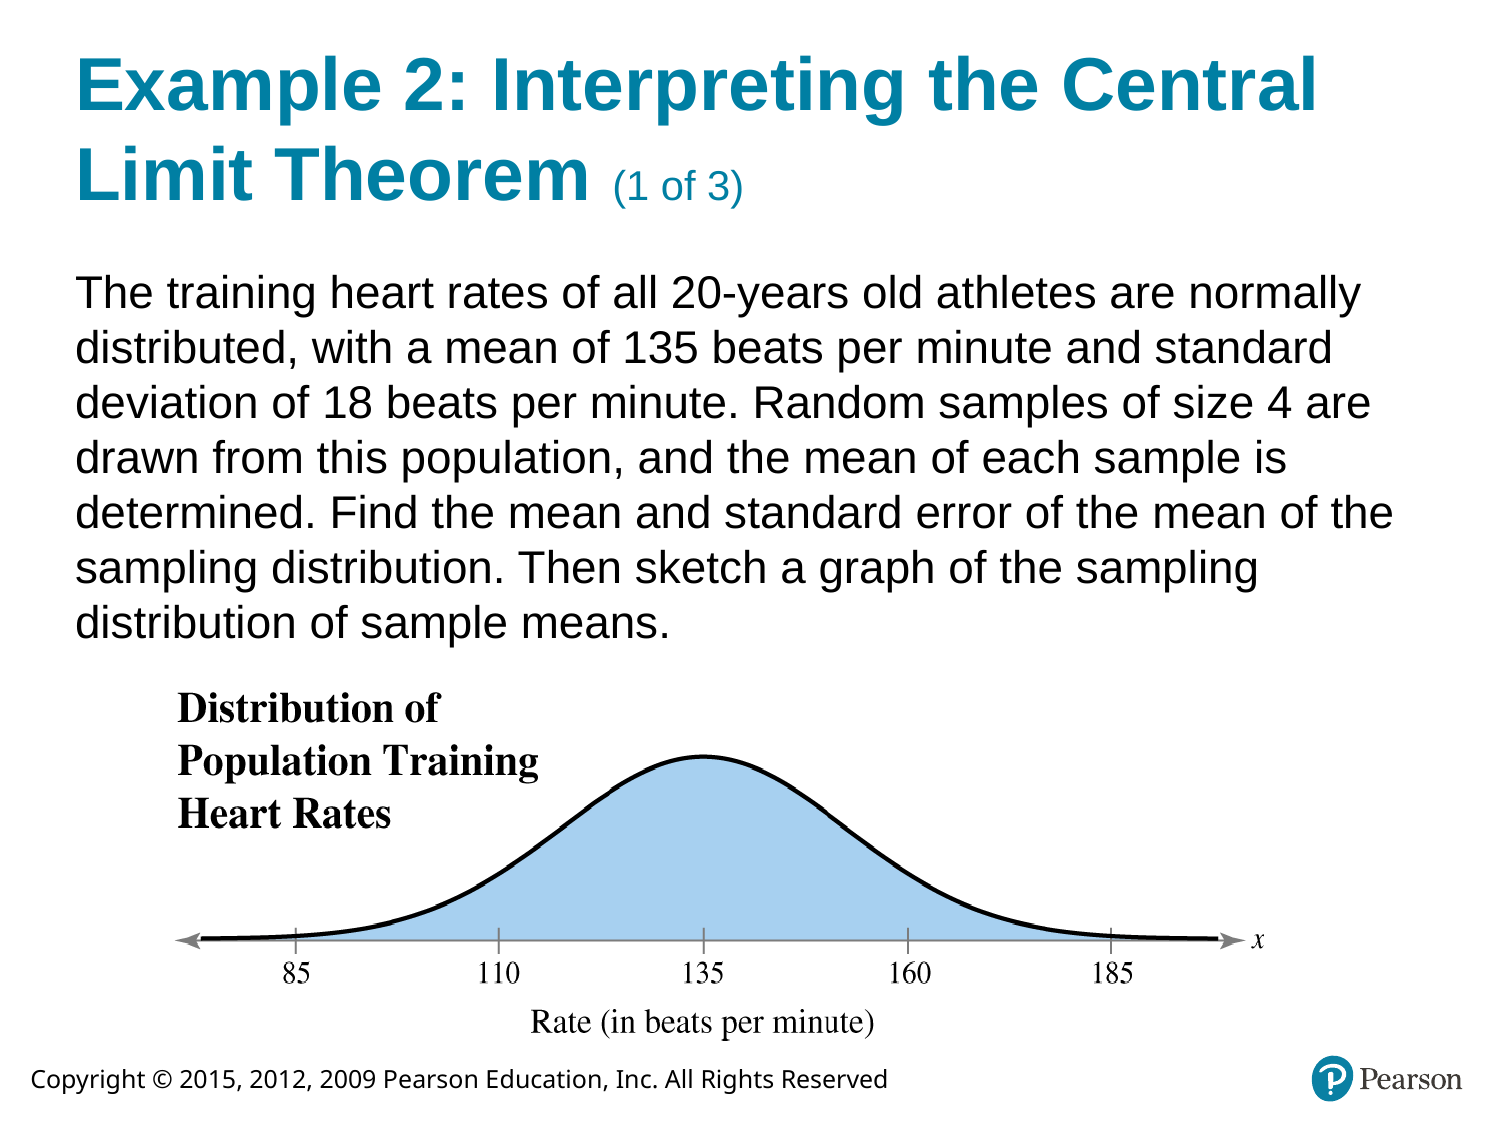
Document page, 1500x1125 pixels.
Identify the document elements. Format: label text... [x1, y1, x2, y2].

list The training heart rates of all 20-years old athletes are normally distributed, with a mean of 135 beats per minute and standard deviation of 18 beats per minute. Random samples of size 4 are drawn from this population, and the mean of each sample is determined. Find the mean and standard error of the mean of the sampling distribution. Then sketch a graph of the sampling distribution of sample means. [75, 262, 1425, 650]
picture [174, 692, 1265, 1042]
title Example 2: Interpreting the Central Limit Theorem (1 of 3) [75, 35, 1425, 216]
